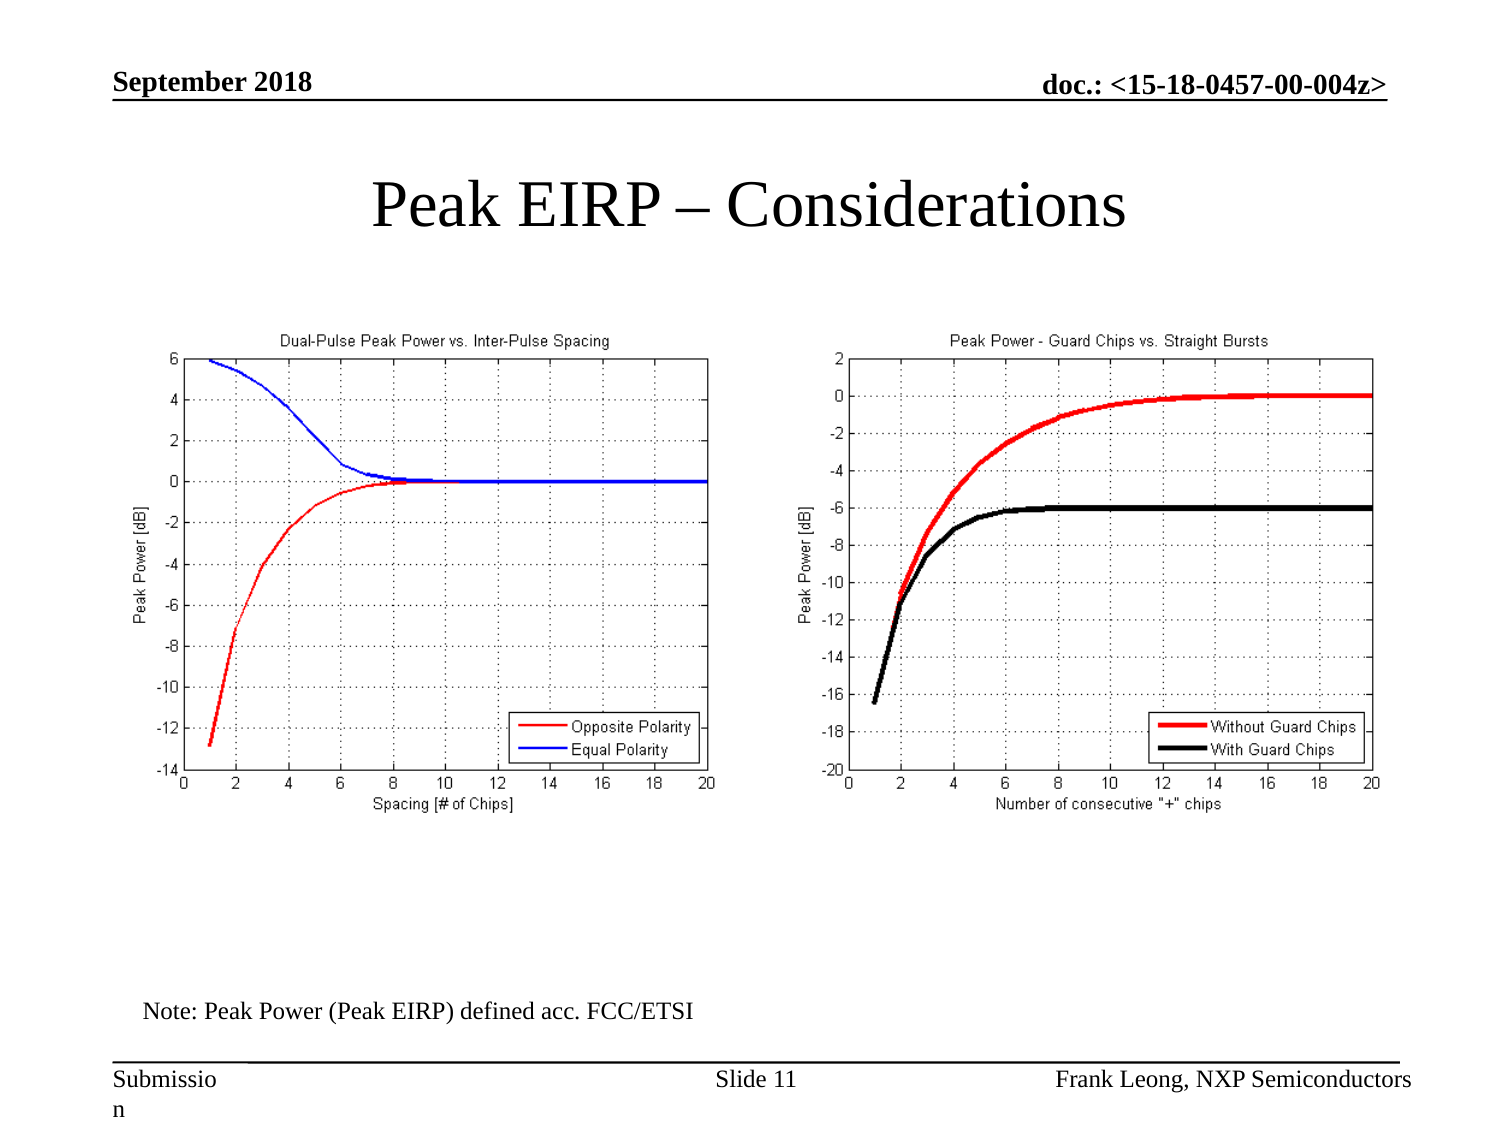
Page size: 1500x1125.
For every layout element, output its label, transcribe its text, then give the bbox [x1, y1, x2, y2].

footer Frank Leong, NXP Semiconductors [900, 1062, 1413, 1093]
text_box Note: Peak Power (Peak EIRP) defined acc. FCC/ETSI [127, 986, 710, 1032]
title Peak EIRP – Considerations [112, 112, 1388, 288]
slide_number Slide 11 [712, 1062, 800, 1093]
picture [96, 319, 1436, 825]
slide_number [112, 62, 375, 98]
